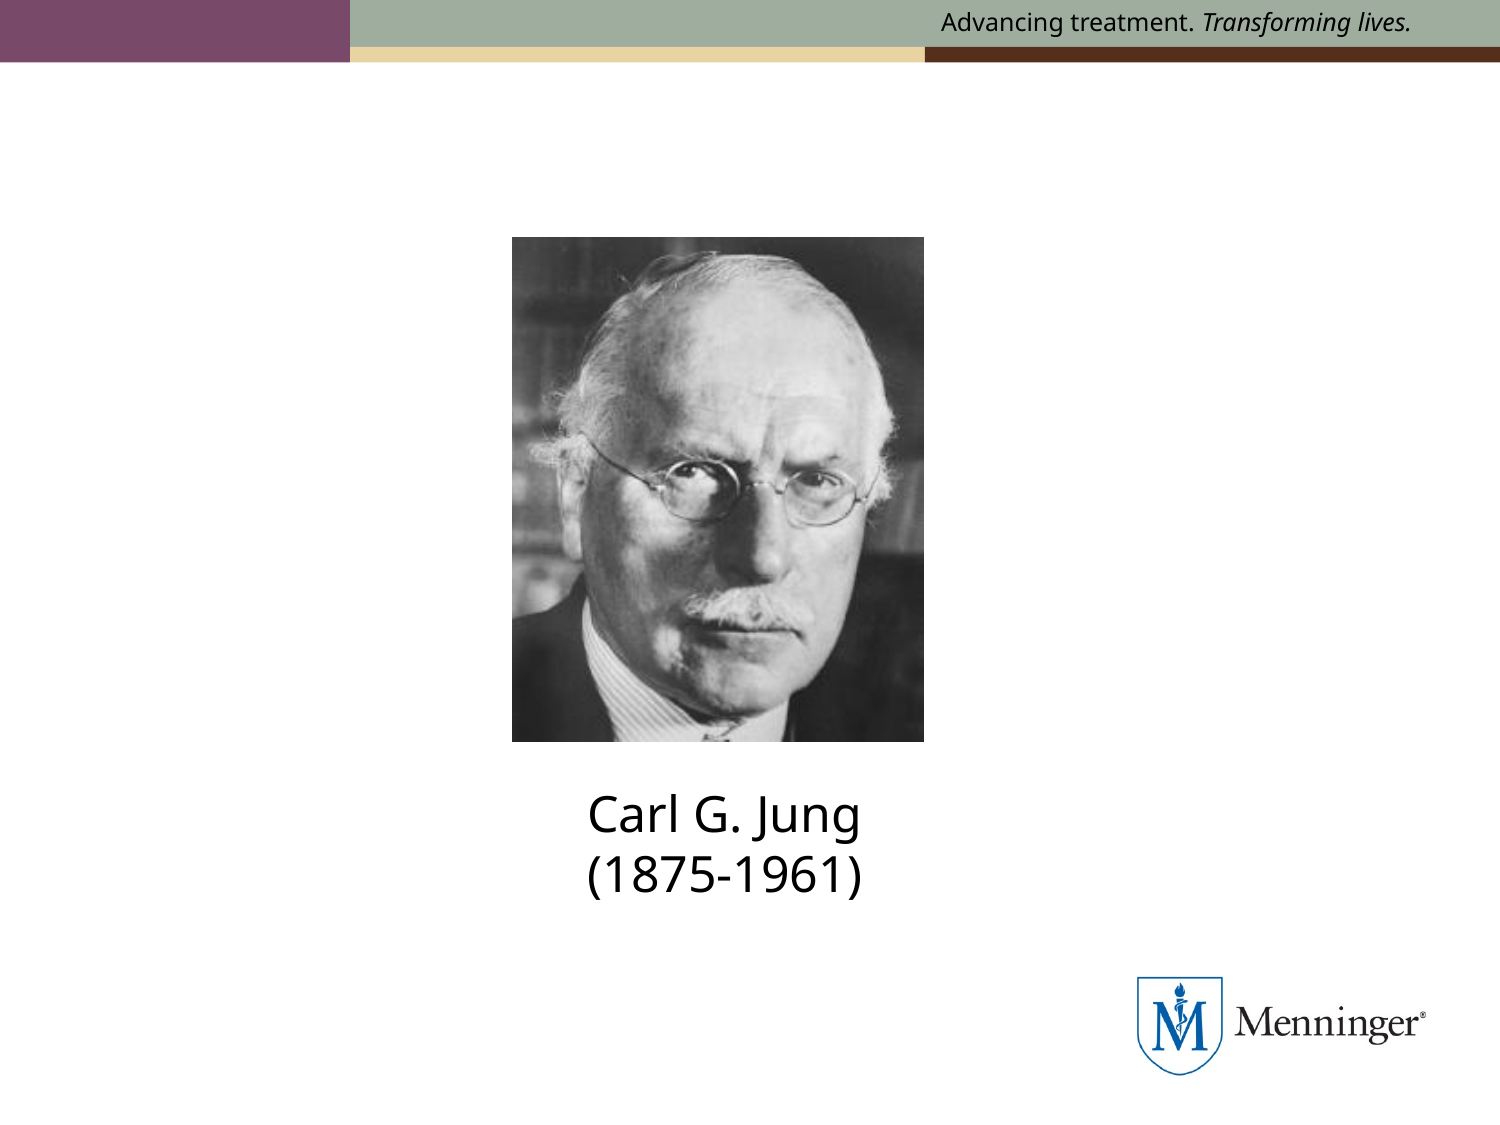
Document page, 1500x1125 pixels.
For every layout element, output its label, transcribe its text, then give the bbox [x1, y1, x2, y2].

text_box Carl G. Jung (1875-1961) [525, 774, 925, 910]
picture [1136, 975, 1427, 1078]
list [512, 237, 925, 742]
